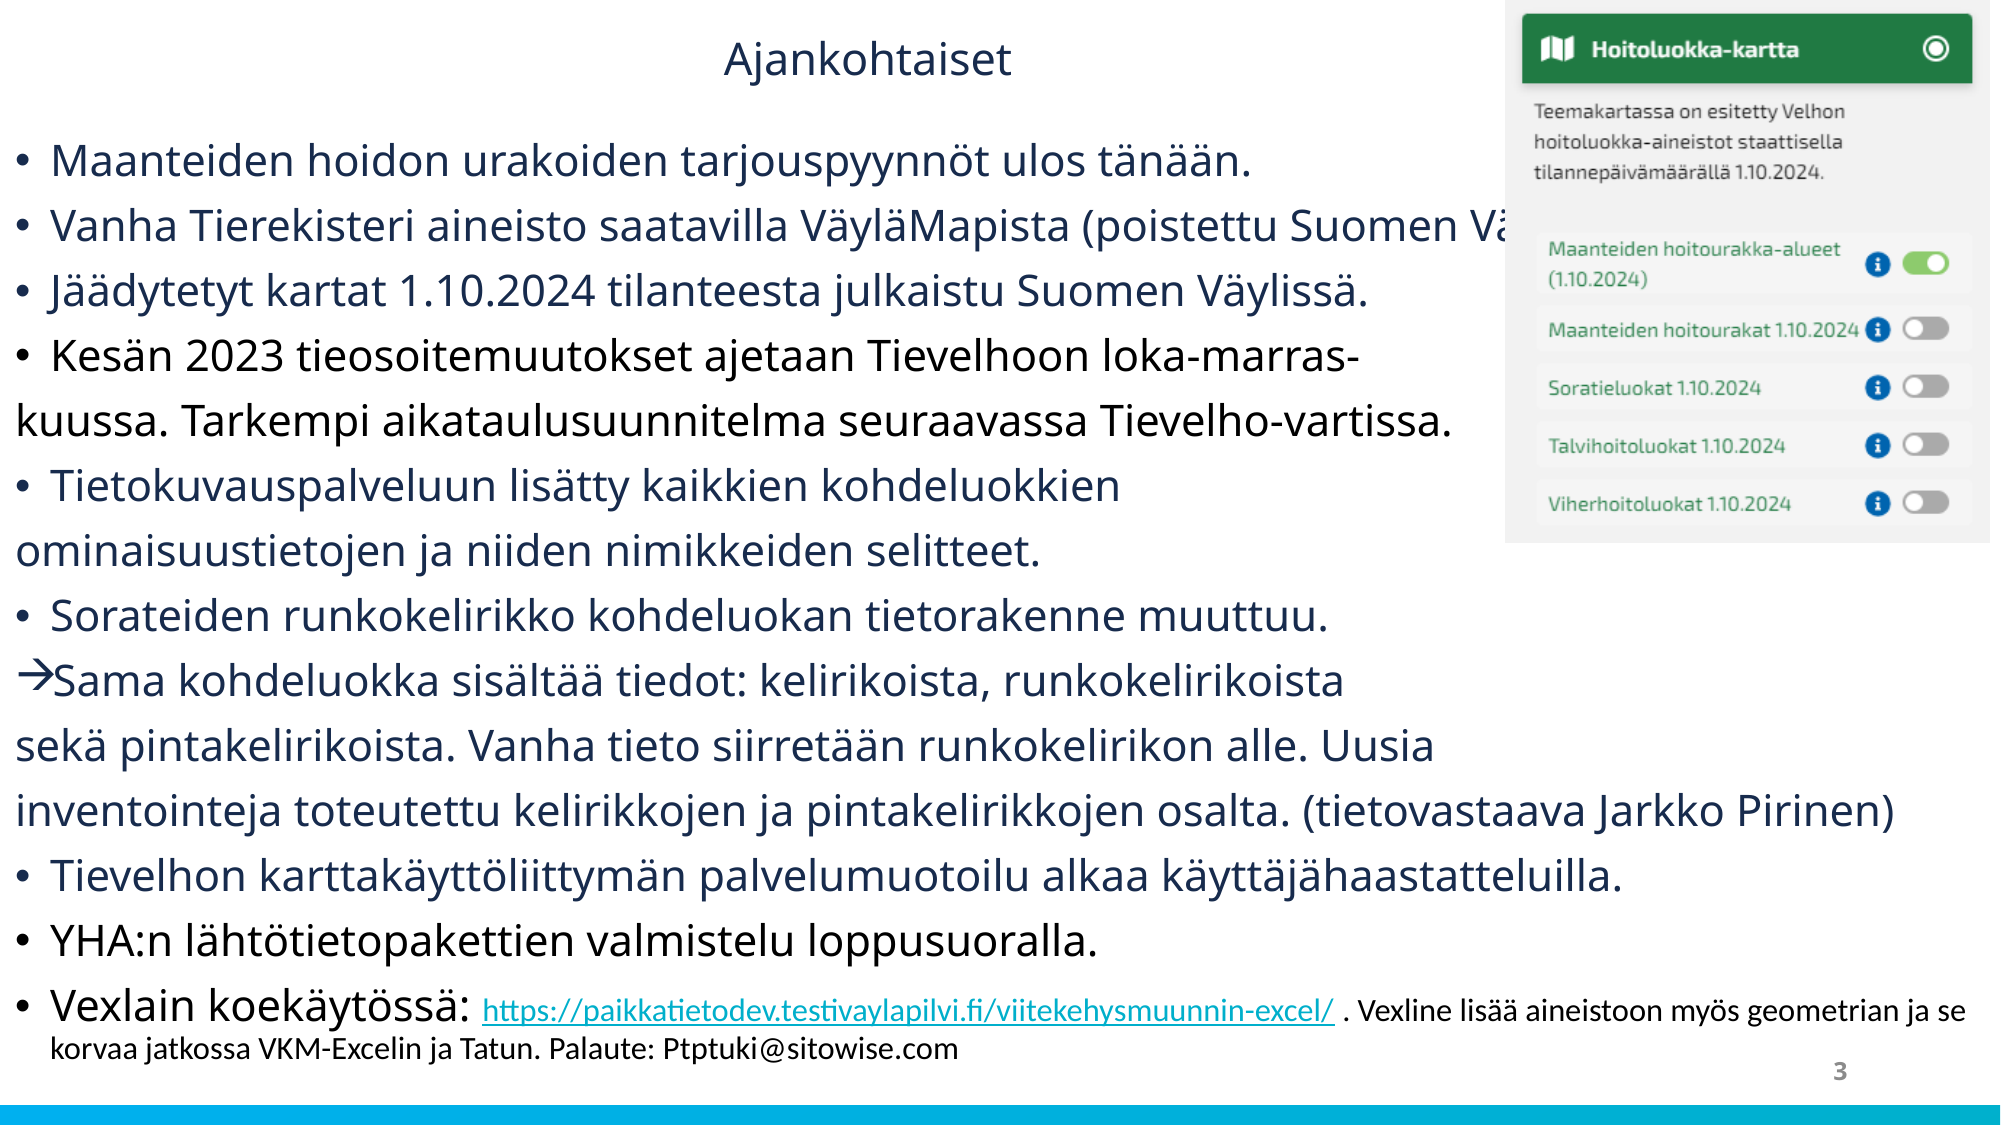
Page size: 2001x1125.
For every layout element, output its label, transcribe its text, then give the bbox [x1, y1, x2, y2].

slide_number 3 [1777, 1042, 1863, 1103]
picture [1505, 0, 1990, 543]
list Maanteiden hoidon urakoiden tarjouspyynnöt ulos tänään. Vanha Tierekisteri aineisto saatavilla VäyläMapista (poistettu Suomen Väylistä) Jäädytetyt kartat 1.10.2024 tilanteesta julkaistu Suomen Väylissä. Kesän 2023 tieosoitemuutokset ajetaan Tievelhoon loka-marras- kuussa. Tarkempi aikataulusuunnitelma seuraavassa Tievelho-vartissa. Tietokuvauspalveluun lisätty kaikkien kohdeluokkien ominaisuustietojen ja niiden nimikkeiden selitteet. Sorateiden runkokelirikko kohdeluokan tietorakenne muuttuu. Sama kohdeluokka sisältää tiedot: kelirikoista, runkokelirikoista sekä pintakelirikoista. Vanha tieto siirretään runkokelirikon alle. Uusia inventointeja toteutettu kelirikkojen ja pintakelirikkojen osalta. (tietovastaava Jarkko Pirinen) Tievelhon karttakäyttöliittymän palvelumuotoilu alkaa käyttäjähaastatteluilla. YHA:n lähtötietopakettien valmistelu loppusuoralla. Vexlain koekäytössä: https://paikkatietodev.testivaylapilvi.fi/viitekehysmuunnin-excel/ . Vexline lisää aineistoon myös geometrian ja se korvaa jatkossa VKM-Excelin ja Tatun. Palaute: Ptptuki@sitowise.com [0, 61, 2000, 1084]
title Ajankohtaiset [709, 28, 1134, 61]
